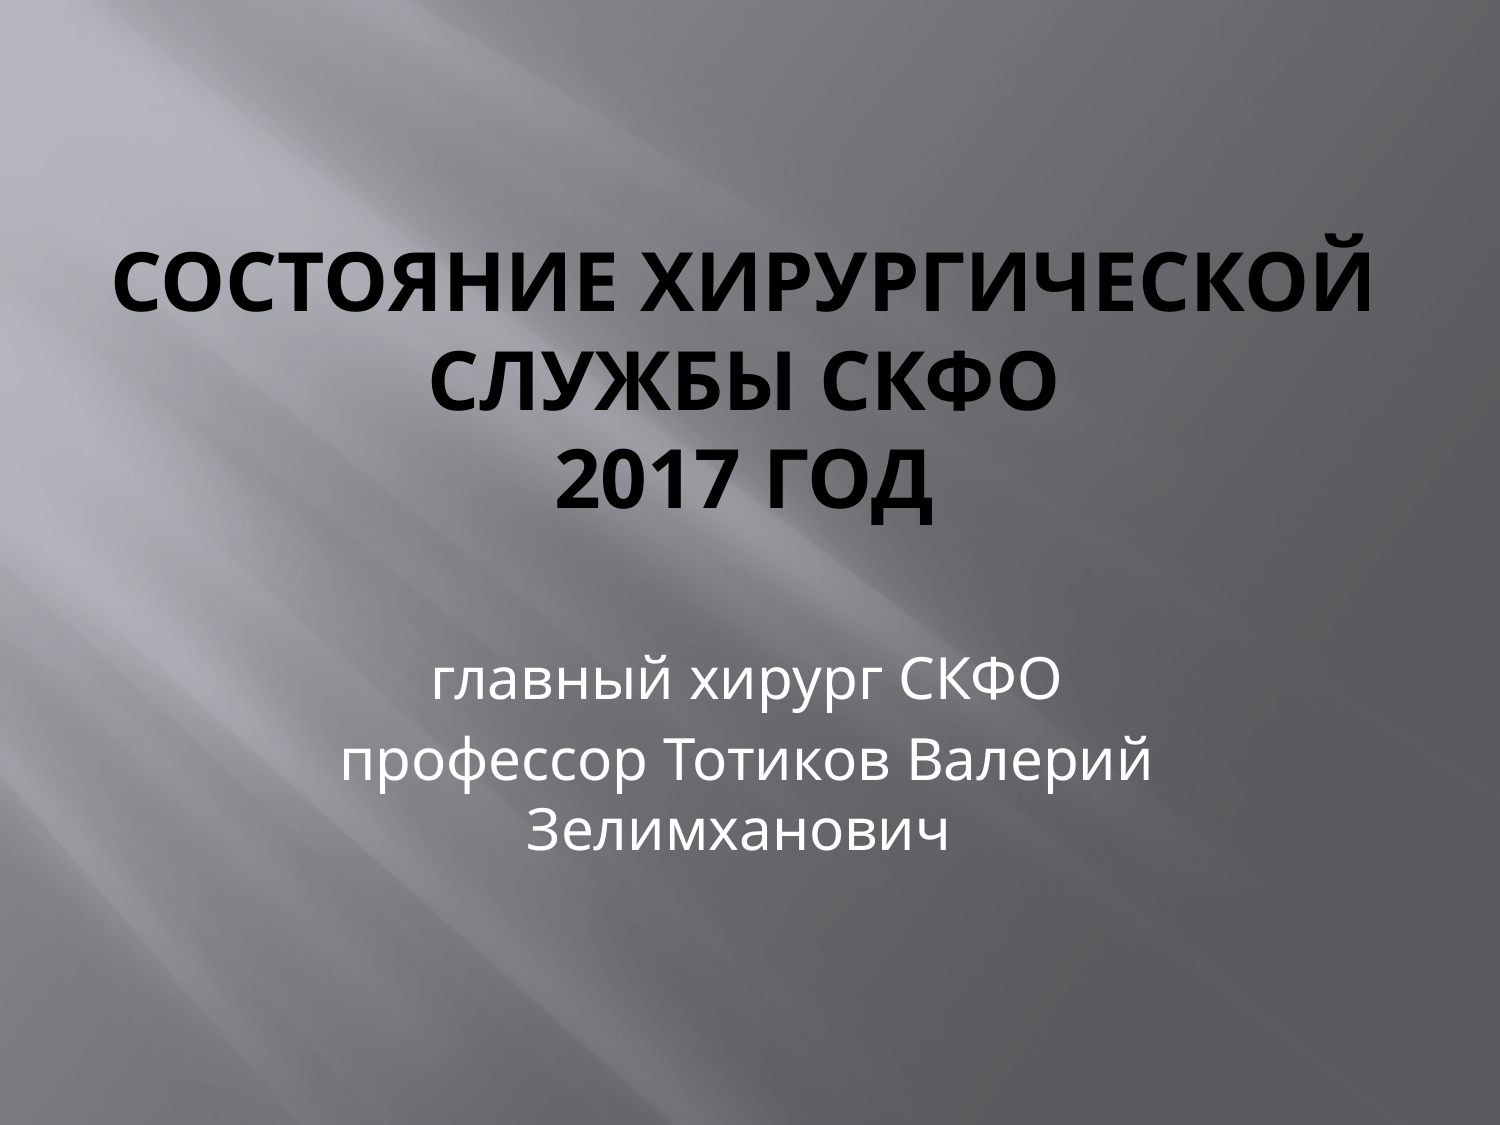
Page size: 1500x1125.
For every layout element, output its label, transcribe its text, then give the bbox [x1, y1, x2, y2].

subtitle главный хирург СКФО профессор Тотиков Валерий Зелимханович [171, 633, 1323, 921]
title Состояние хирургической службы СКФО 2017 год [69, 224, 1420, 525]
